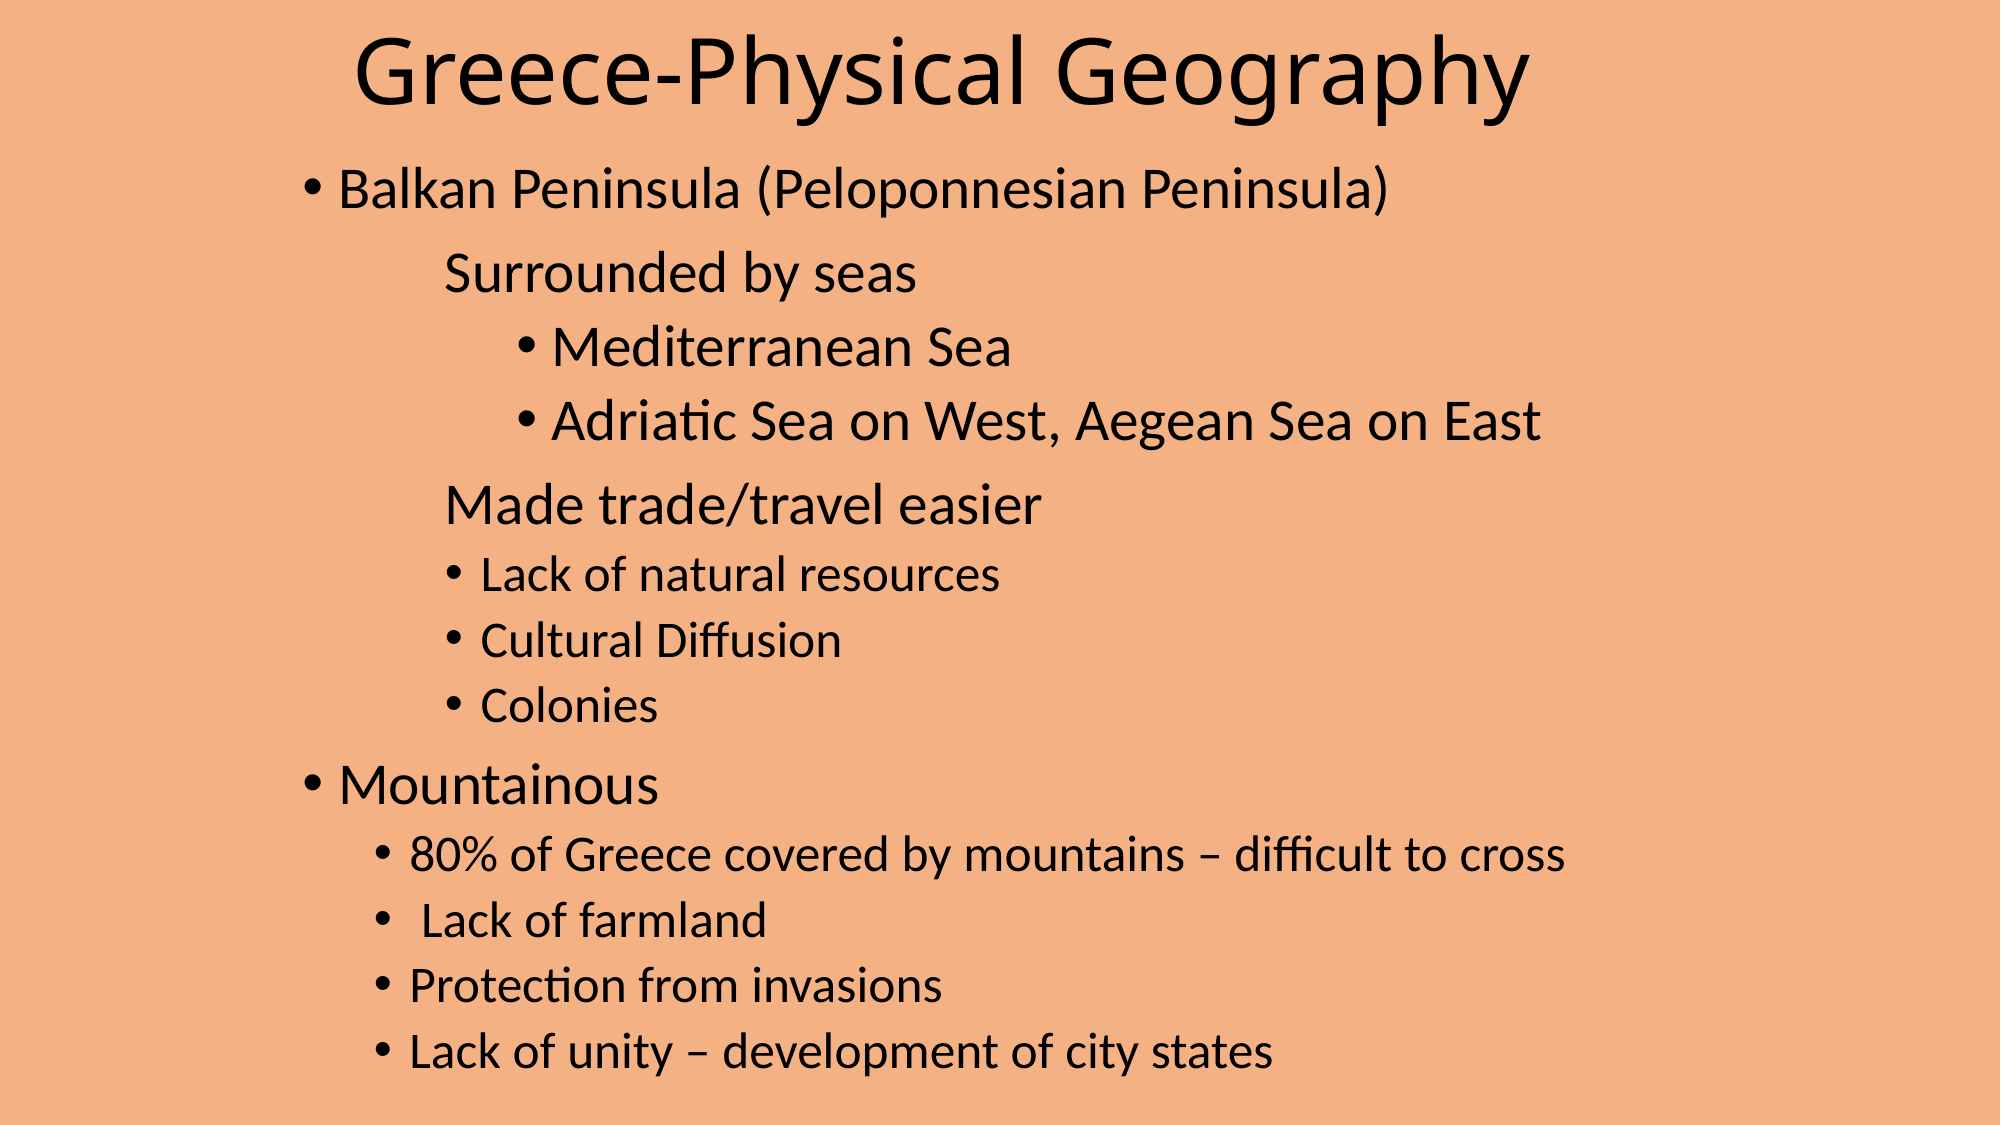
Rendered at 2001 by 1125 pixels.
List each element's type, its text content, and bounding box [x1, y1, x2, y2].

list Balkan Peninsula (Peloponnesian Peninsula) Surrounded by seas Mediterranean Sea Adriatic Sea on West, Aegean Sea on East Made trade/travel easier Lack of natural resources Cultural Diffusion Colonies Mountainous 80% of Greece covered by mountains – difficult to cross Lack of farmland Protection from invasions Lack of unity – development of city states [287, 149, 1700, 1088]
title Greece-Physical Geography [337, 0, 1613, 149]
